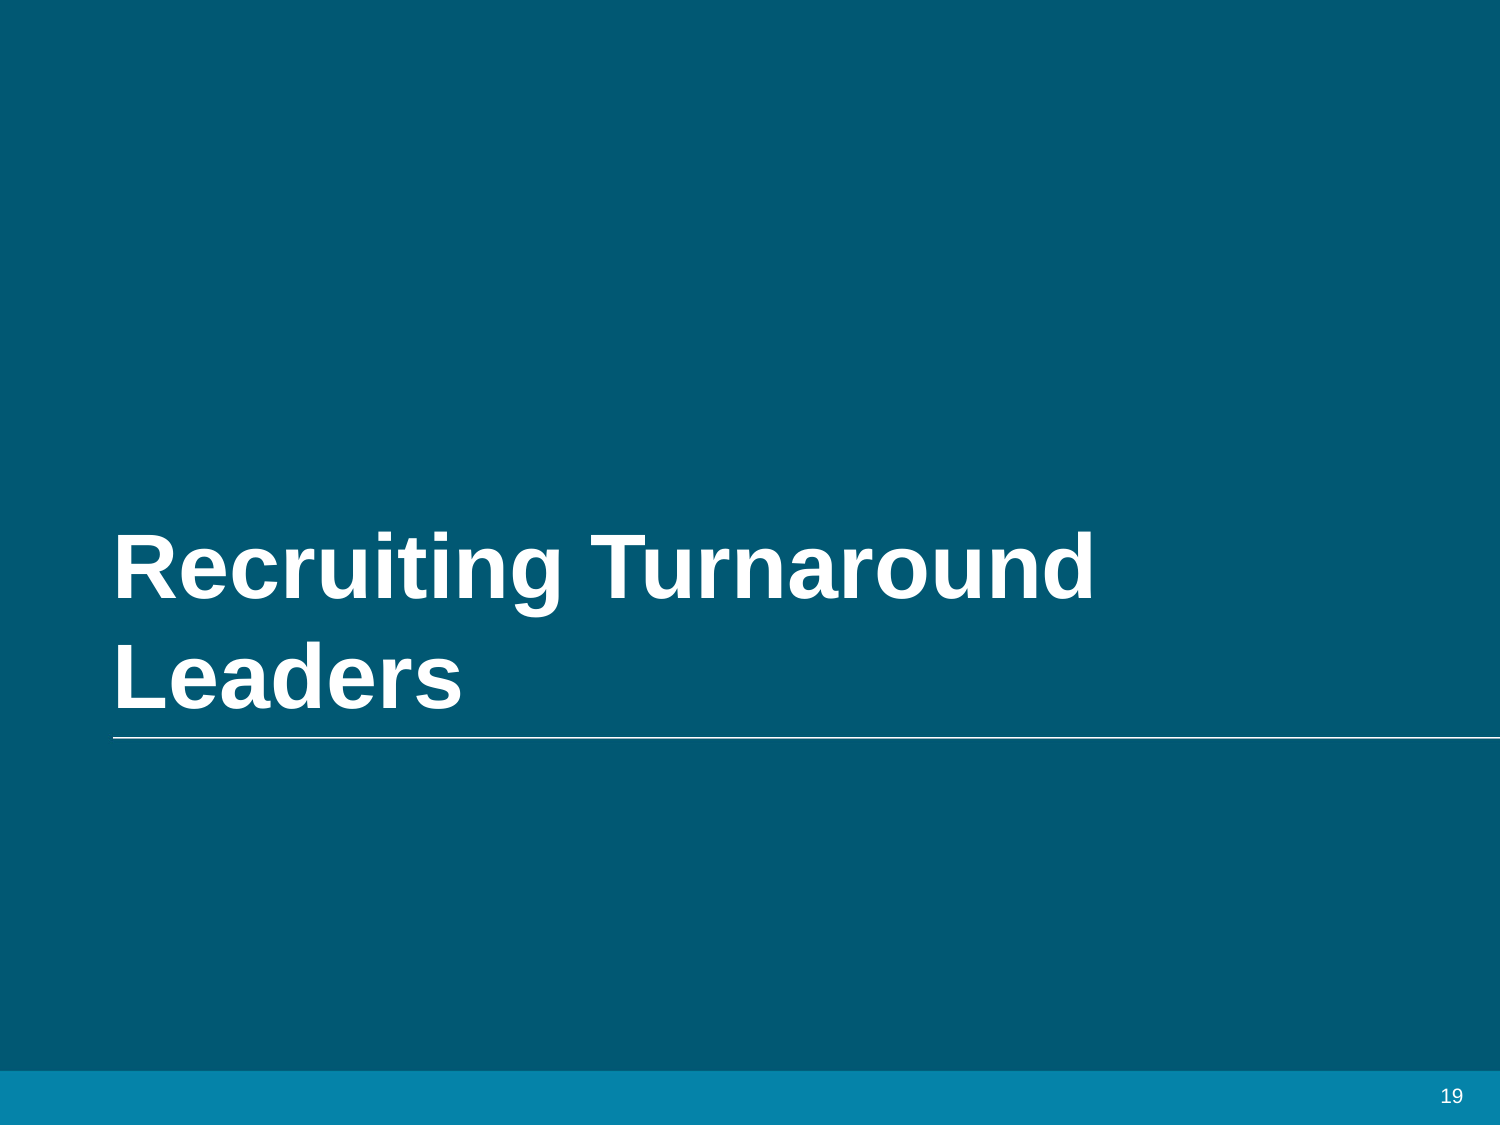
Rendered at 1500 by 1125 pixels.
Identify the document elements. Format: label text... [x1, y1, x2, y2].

picture [379, 550, 390, 597]
picture [399, 539, 426, 598]
picture [1045, 532, 1090, 598]
picture [513, 549, 558, 608]
picture [790, 549, 838, 598]
picture [379, 532, 390, 540]
picture [993, 549, 1036, 597]
picture [322, 550, 365, 598]
picture [646, 550, 689, 598]
picture [878, 549, 926, 598]
picture [182, 549, 225, 598]
picture [435, 550, 446, 597]
picture [516, 604, 529, 608]
picture [435, 532, 446, 540]
picture [287, 549, 314, 597]
picture [936, 550, 979, 598]
picture [119, 535, 174, 597]
title Recruiting Turnaround Leaders [112, 608, 1463, 736]
picture [233, 549, 276, 598]
picture [460, 549, 503, 597]
picture [738, 549, 781, 597]
slide_number 19 [1437, 1082, 1464, 1108]
picture [702, 549, 729, 597]
picture [845, 549, 872, 597]
picture [592, 535, 644, 597]
